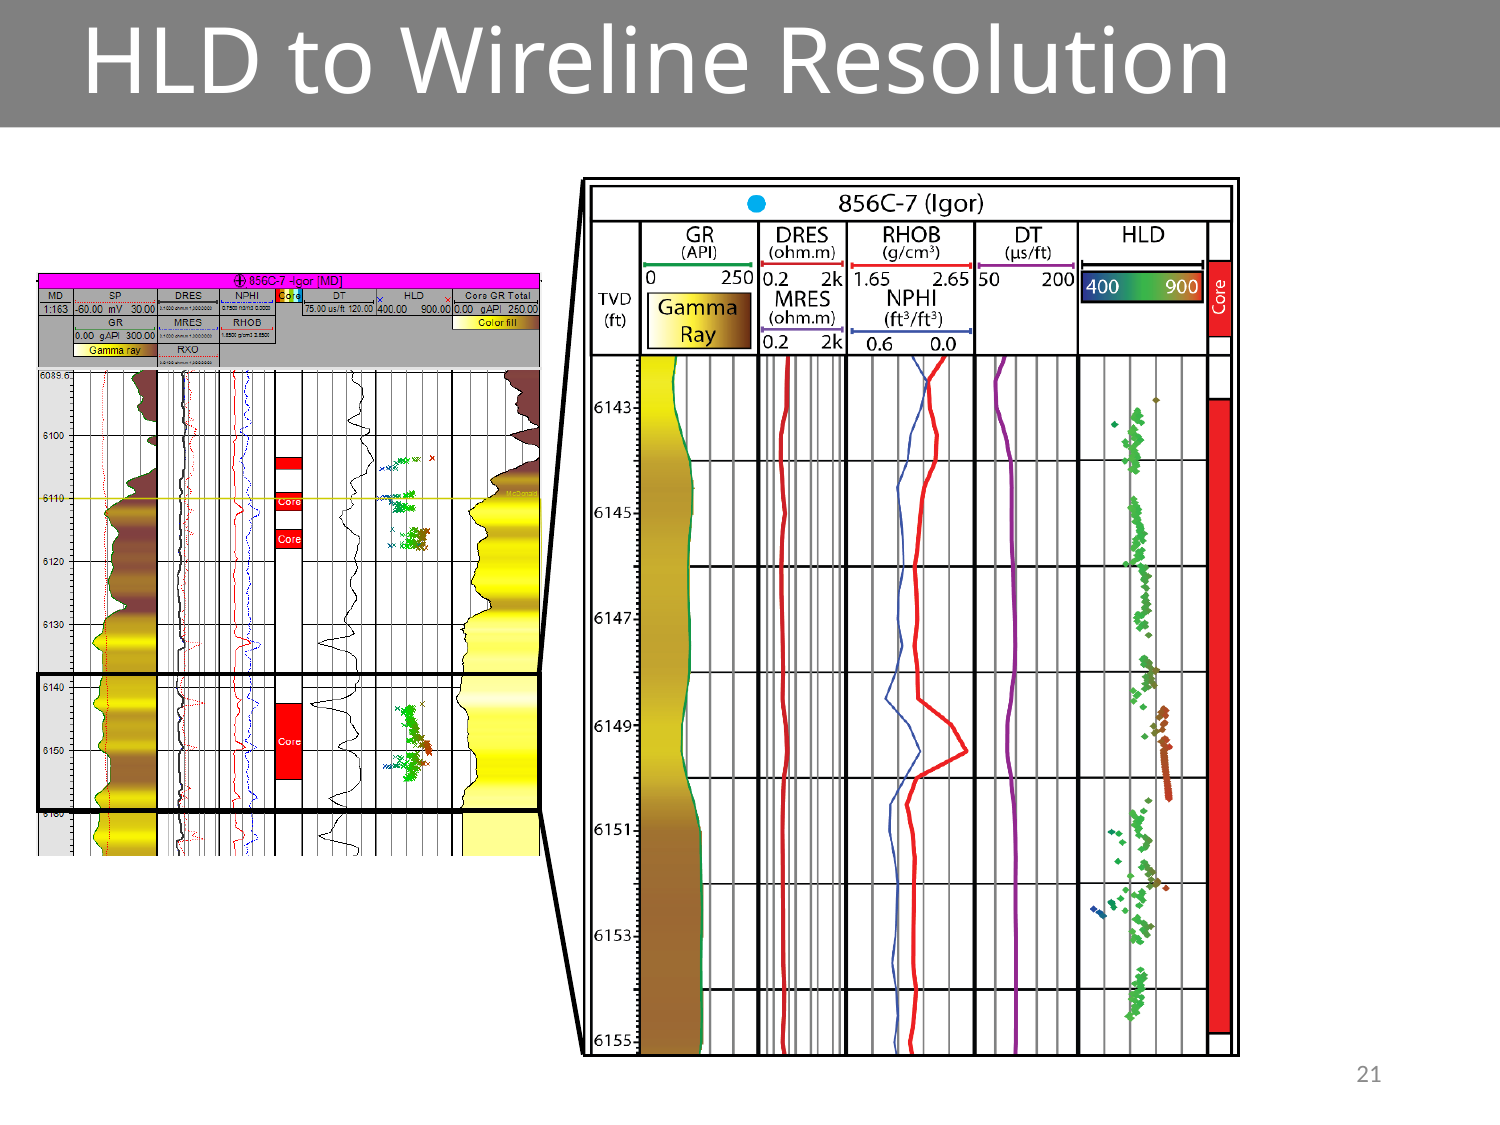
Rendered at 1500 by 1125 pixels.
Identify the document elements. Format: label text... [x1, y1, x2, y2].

picture [36, 271, 542, 856]
title HLD to Wireline Resolution [0, 0, 1500, 128]
slide_number 21 [1059, 1042, 1397, 1103]
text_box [538, 179, 584, 674]
picture [585, 179, 1238, 1055]
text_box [539, 809, 584, 1055]
